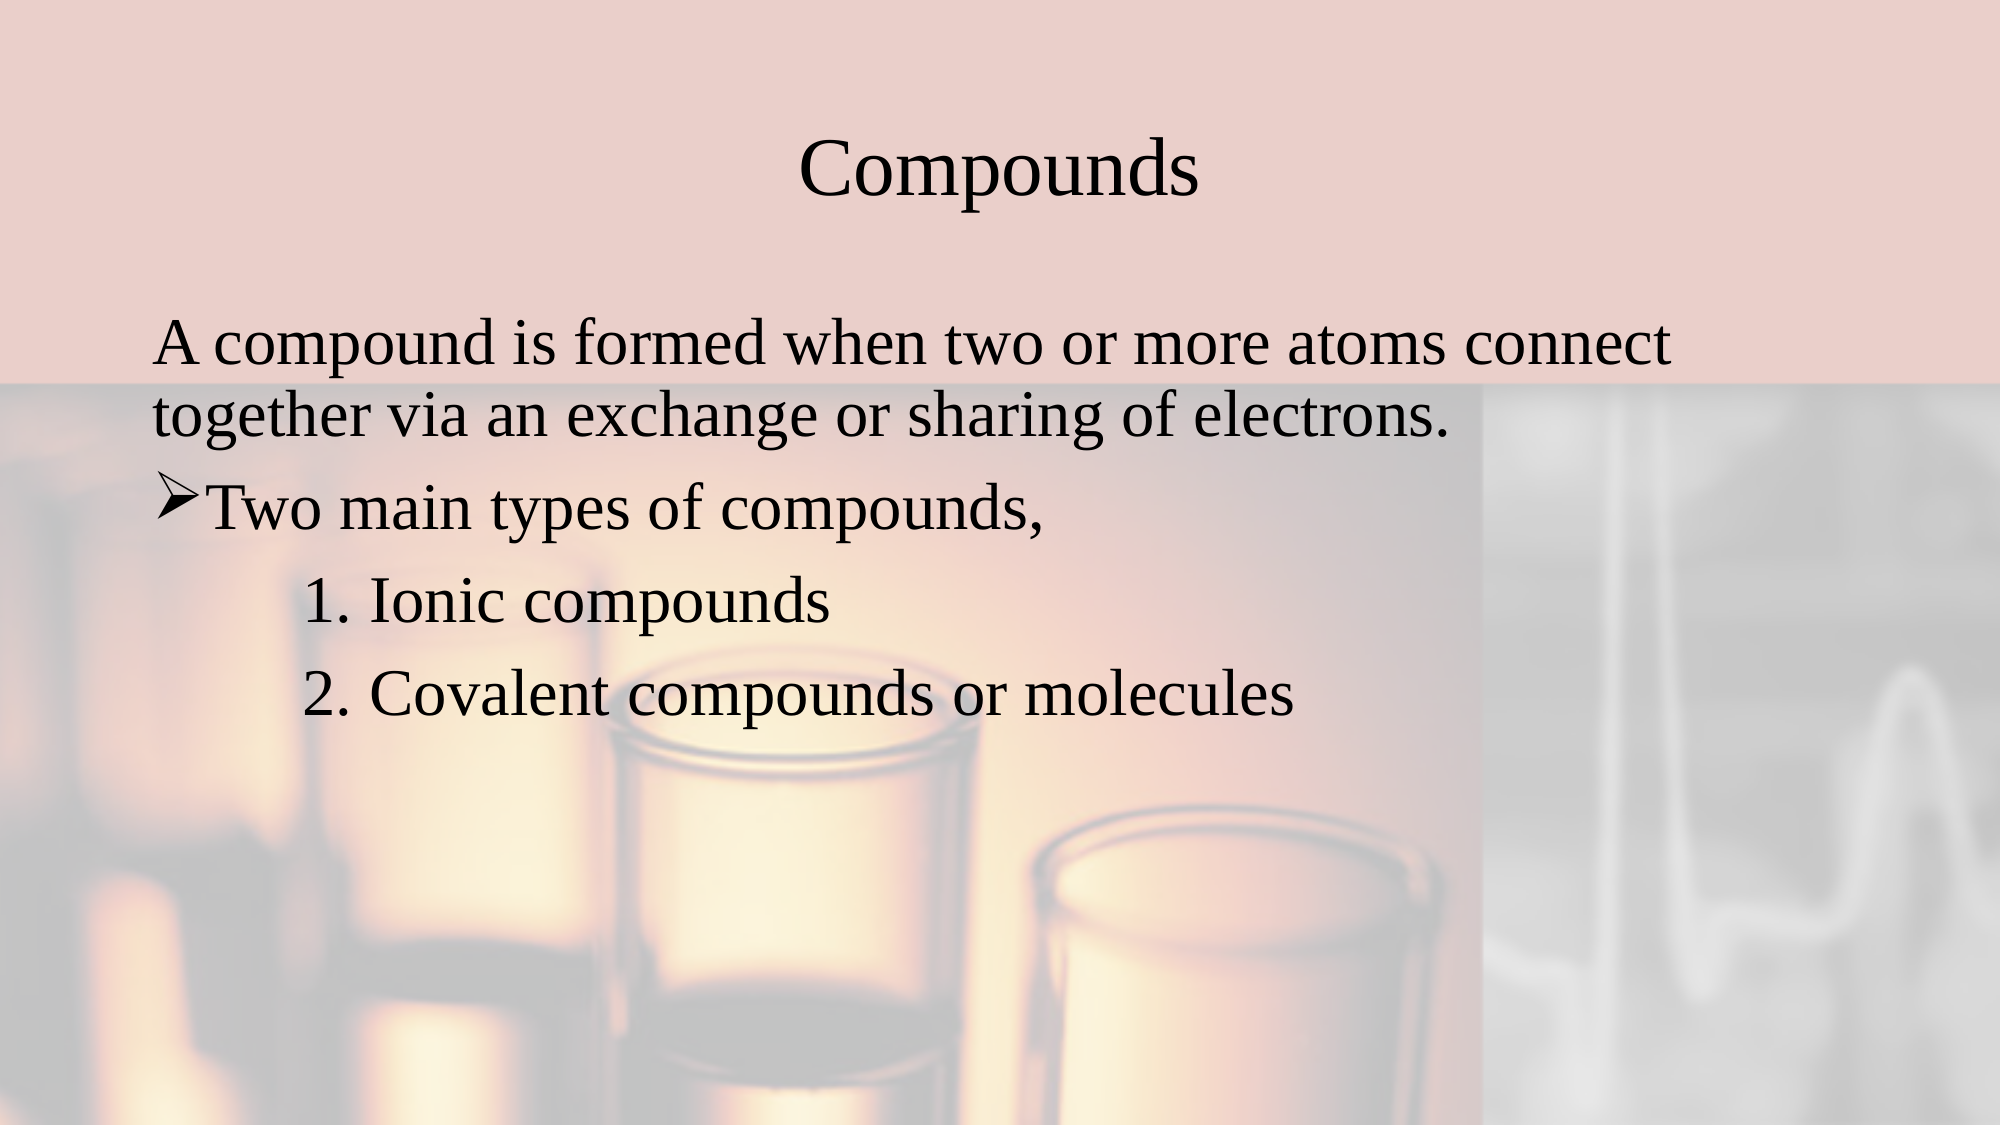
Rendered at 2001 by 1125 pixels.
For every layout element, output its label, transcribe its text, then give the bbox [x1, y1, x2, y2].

title Compounds [137, 59, 1863, 278]
list A compound is formed when two or more atoms connect together via an exchange or sharing of electrons. Two main types of compounds, 1. Ionic compounds 2. Covalent compounds or molecules [137, 299, 1863, 1014]
